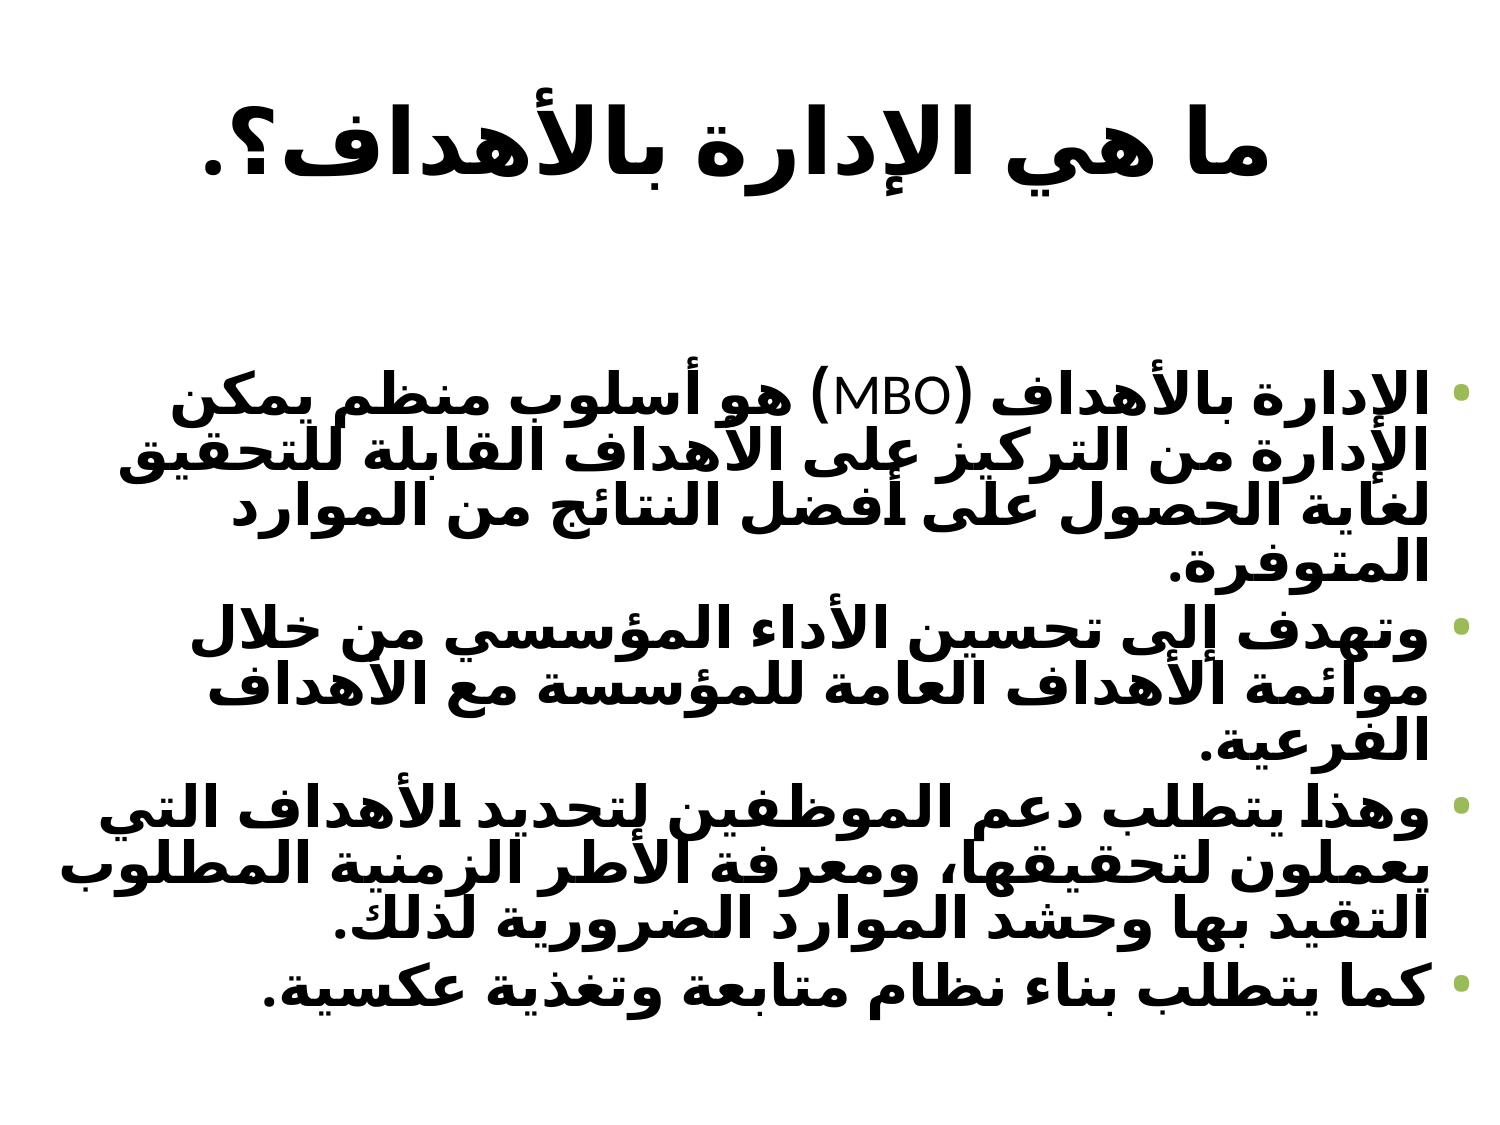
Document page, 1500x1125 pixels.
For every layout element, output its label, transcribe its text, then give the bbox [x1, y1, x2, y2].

title ما هي الإدارة بالأهداف؟. [62, 50, 1413, 225]
list الإدارة بالأهداف (MBO) هو أسلوب منظم يمكن الإدارة من التركيز على الأهداف القابلة للتحقيق لغاية الحصول على أفضل النتائج من الموارد المتوفرة. وتهدف إلى تحسين الأداء المؤسسي من خلال موائمة الأهداف العامة للمؤسسة مع الأهداف الفرعية. وهذا يتطلب دعم الموظفين لتحديد الأهداف التي يعملون لتحقيقها، ومعرفة الأطر الزمنية المطلوب التقيد بها وحشد الموارد الضرورية لذلك. كما يتطلب بناء نظام متابعة وتغذية عكسية. [37, 362, 1500, 1075]
